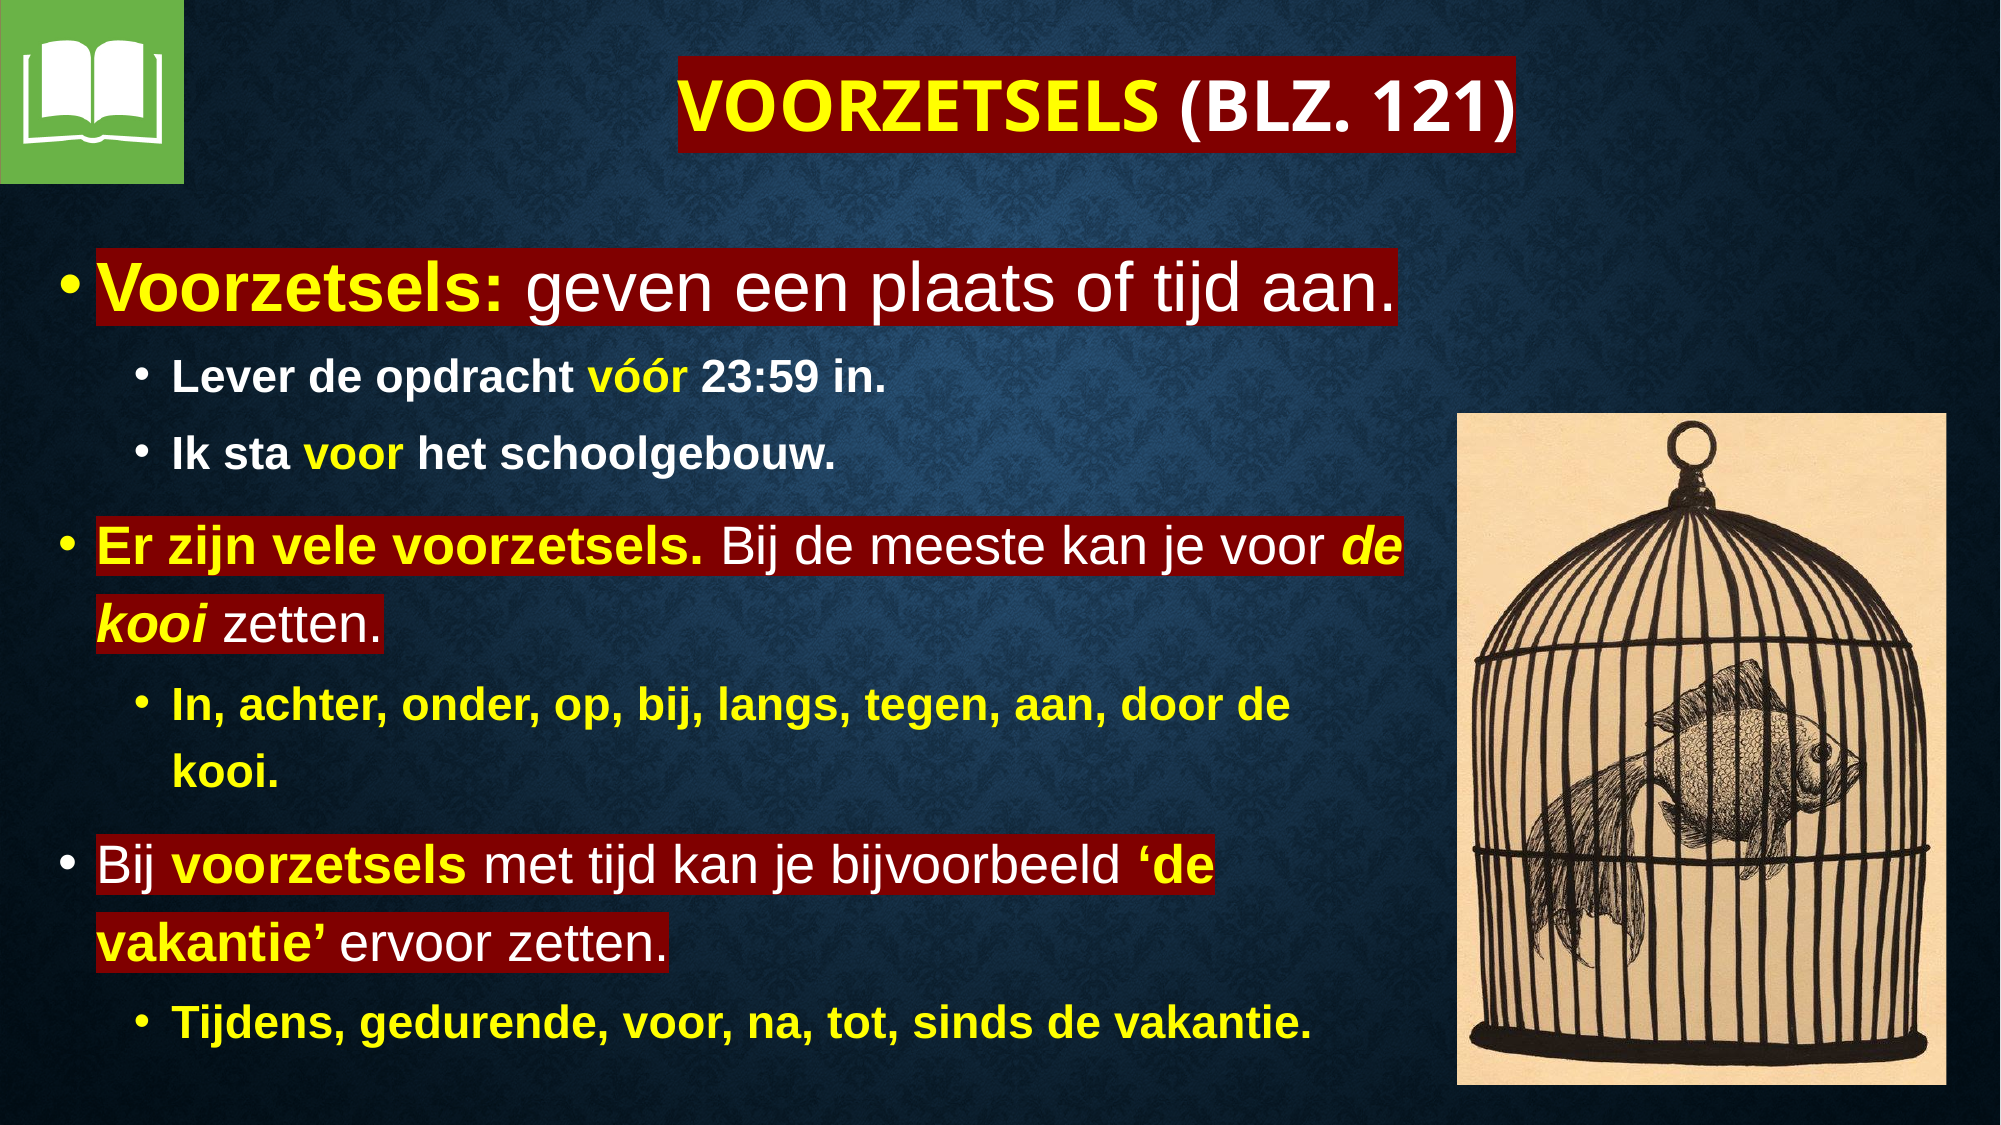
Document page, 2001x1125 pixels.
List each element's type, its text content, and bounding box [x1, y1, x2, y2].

list Voorzetsels: geven een plaats of tijd aan. Lever de opdracht vóór 23:59 in. Ik sta voor het schoolgebouw. Er zijn vele voorzetsels. Bij de meeste kan je voor de kooi zetten. In, achter, onder, op, bij, langs, tegen, aan, door de kooi. Bij voorzetsels met tijd kan je bijvoorbeeld ‘de vakantie’ ervoor zetten. Tijdens, gedurende, voor, na, tot, sinds de vakantie. [43, 217, 1424, 1125]
picture [0, 0, 184, 184]
picture [1456, 412, 1947, 1086]
title voorzetsels (blz. 121) [247, 0, 1947, 218]
